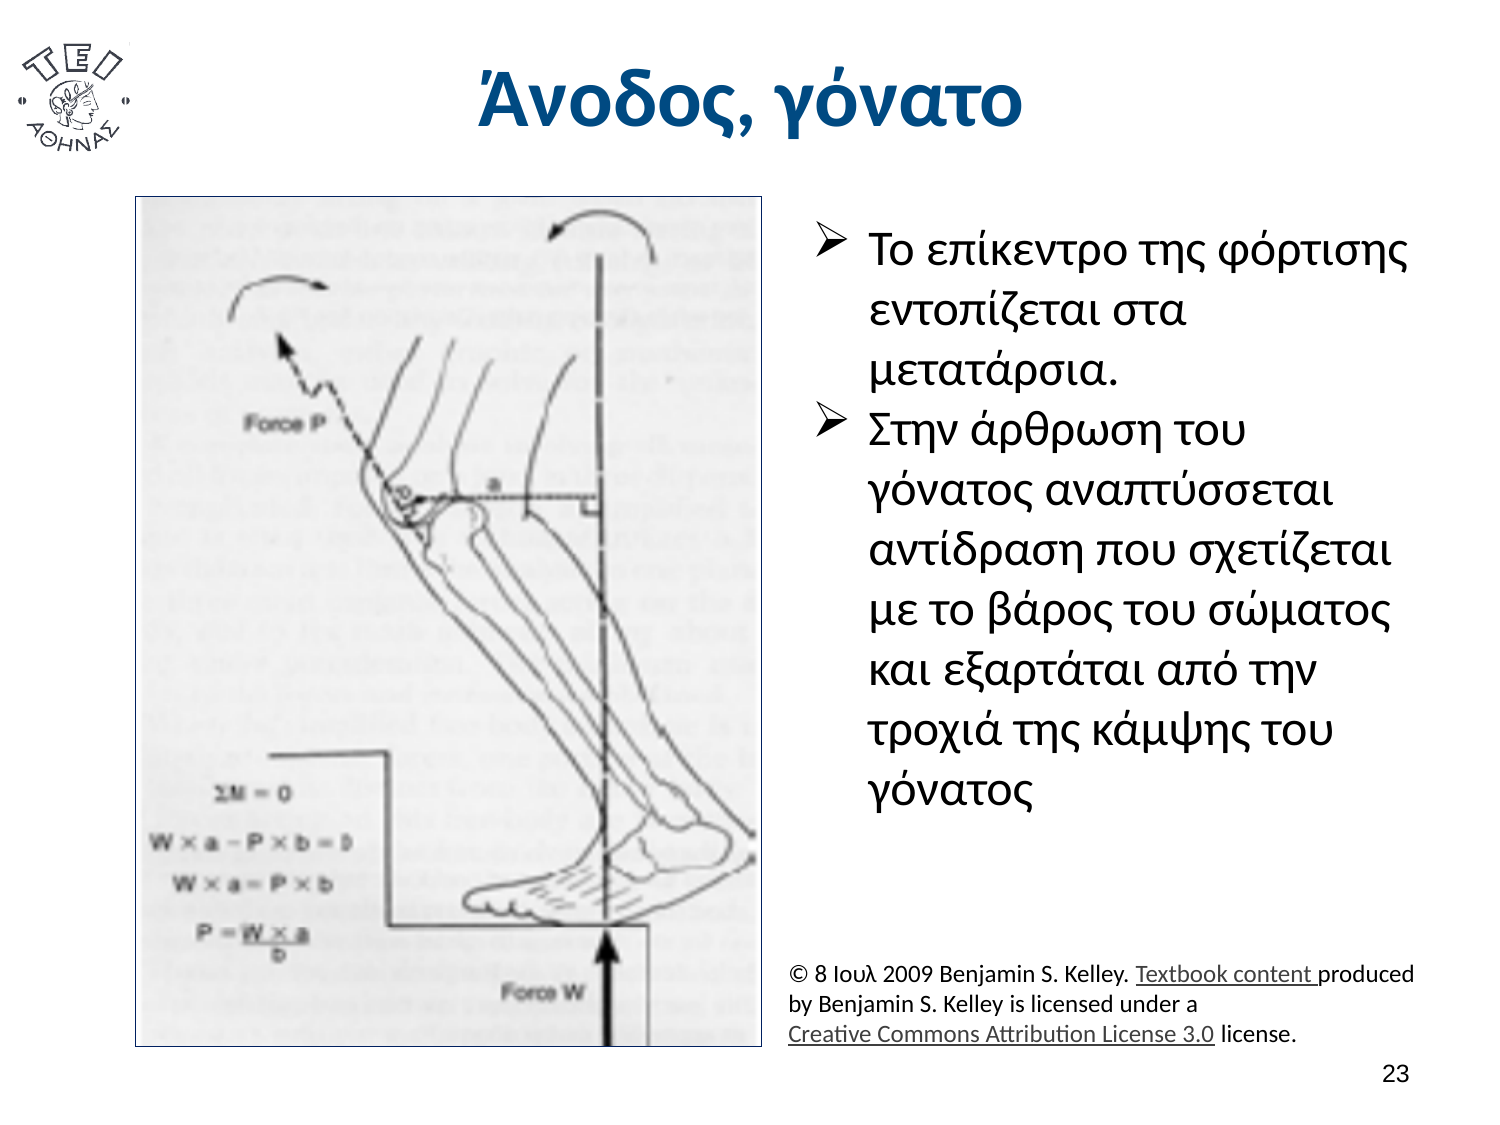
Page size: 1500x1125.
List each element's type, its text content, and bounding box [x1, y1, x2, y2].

slide_number 22 [1074, 1055, 1425, 1103]
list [135, 195, 762, 1047]
title Άνοδος, γόνατο [76, 19, 1427, 169]
text_box Το επίκεντρο της φόρτισης εντοπίζεται στα μετατάρσια. Στην άρθρωση του γόνατος αναπτύσσεται αντίδραση που σχετίζεται με το βάρος του σώματος και εξαρτάται από την τροχιά της κάμψης του γόνατος [797, 208, 1424, 823]
picture [17, 42, 76, 157]
text_box © 8 Ιουλ 2009 Benjamin S. Kelley. Textbook content produced by Benjamin S. Kelley is licensed under a Creative Commons Attribution License 3.0 license. [773, 950, 1447, 1055]
